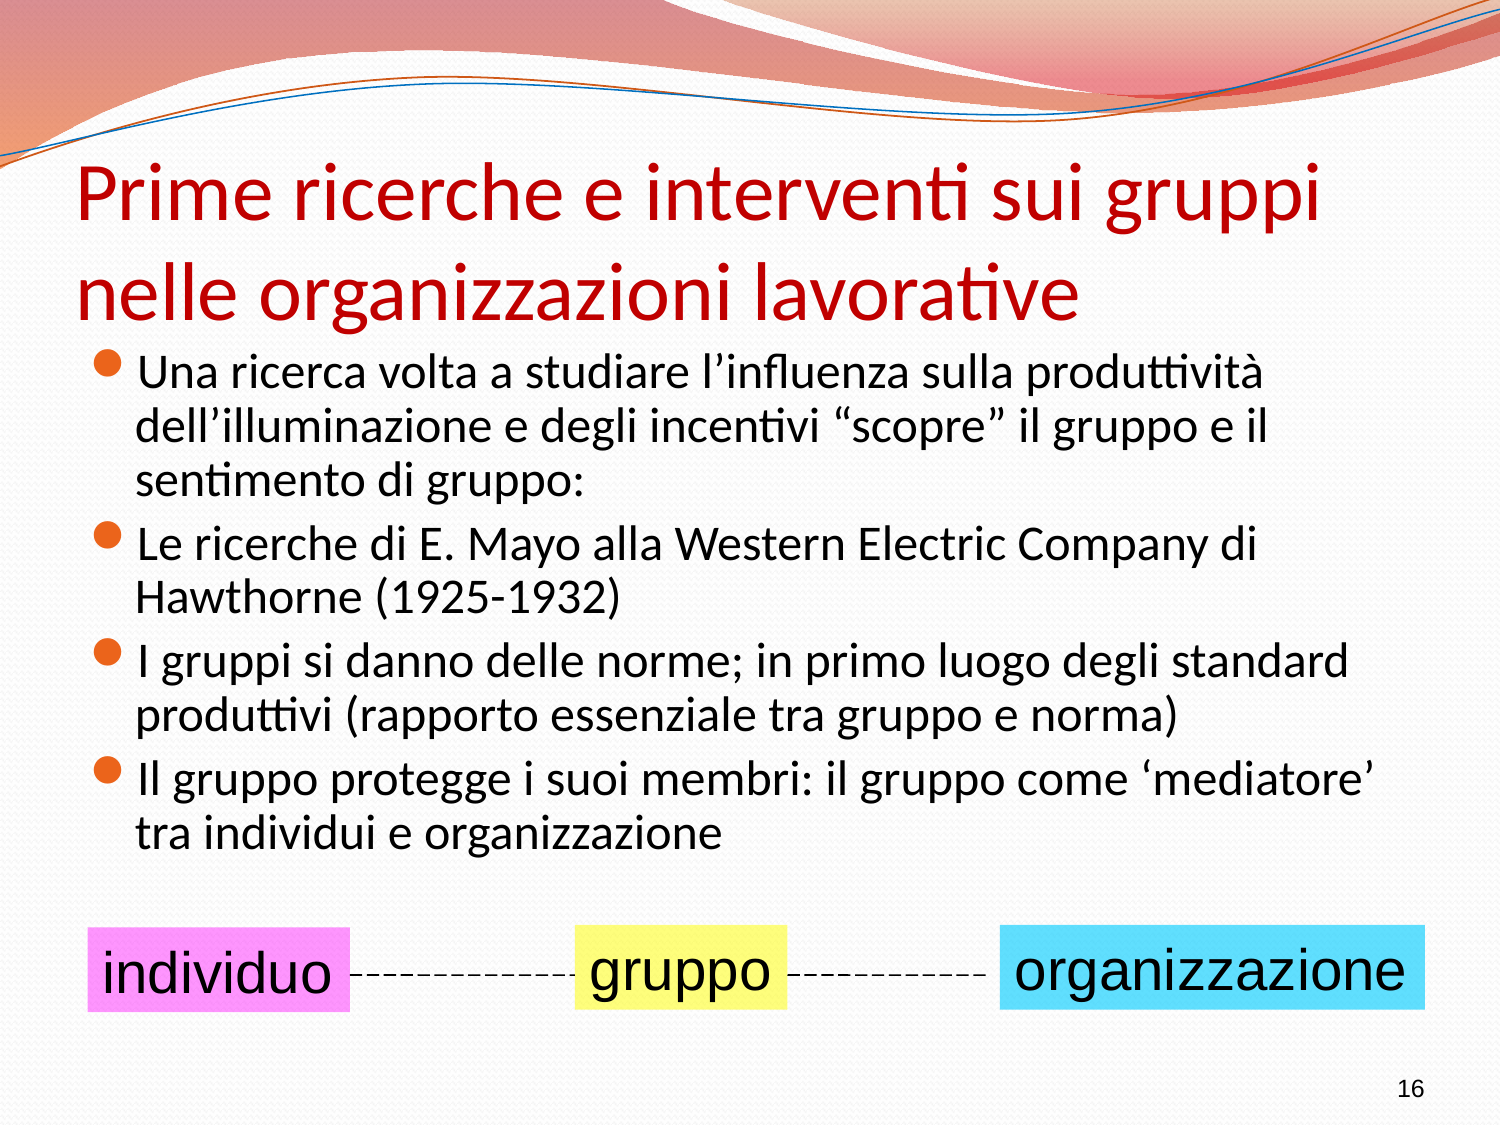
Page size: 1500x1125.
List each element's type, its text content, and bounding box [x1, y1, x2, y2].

title Prime ricerche e interventi sui gruppi nelle organizzazioni lavorative [75, 149, 1425, 337]
slide_number 16 [1299, 1042, 1425, 1103]
list Una ricerca volta a studiare l’influenza sulla produttività dell’illuminazione e degli incentivi “scopre” il gruppo e il sentimento di gruppo: Le ricerche di E. Mayo alla Western Electric Company di Hawthorne (1925-1932) I gruppi si danno delle norme; in primo luogo degli standard produttivi (rapporto essenziale tra gruppo e norma) Il gruppo protegge i suoi membri: il gruppo come ‘mediatore’ tra individui e organizzazione [75, 337, 1425, 1038]
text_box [87, 924, 1426, 1013]
table_cell [80, 925, 1425, 1025]
